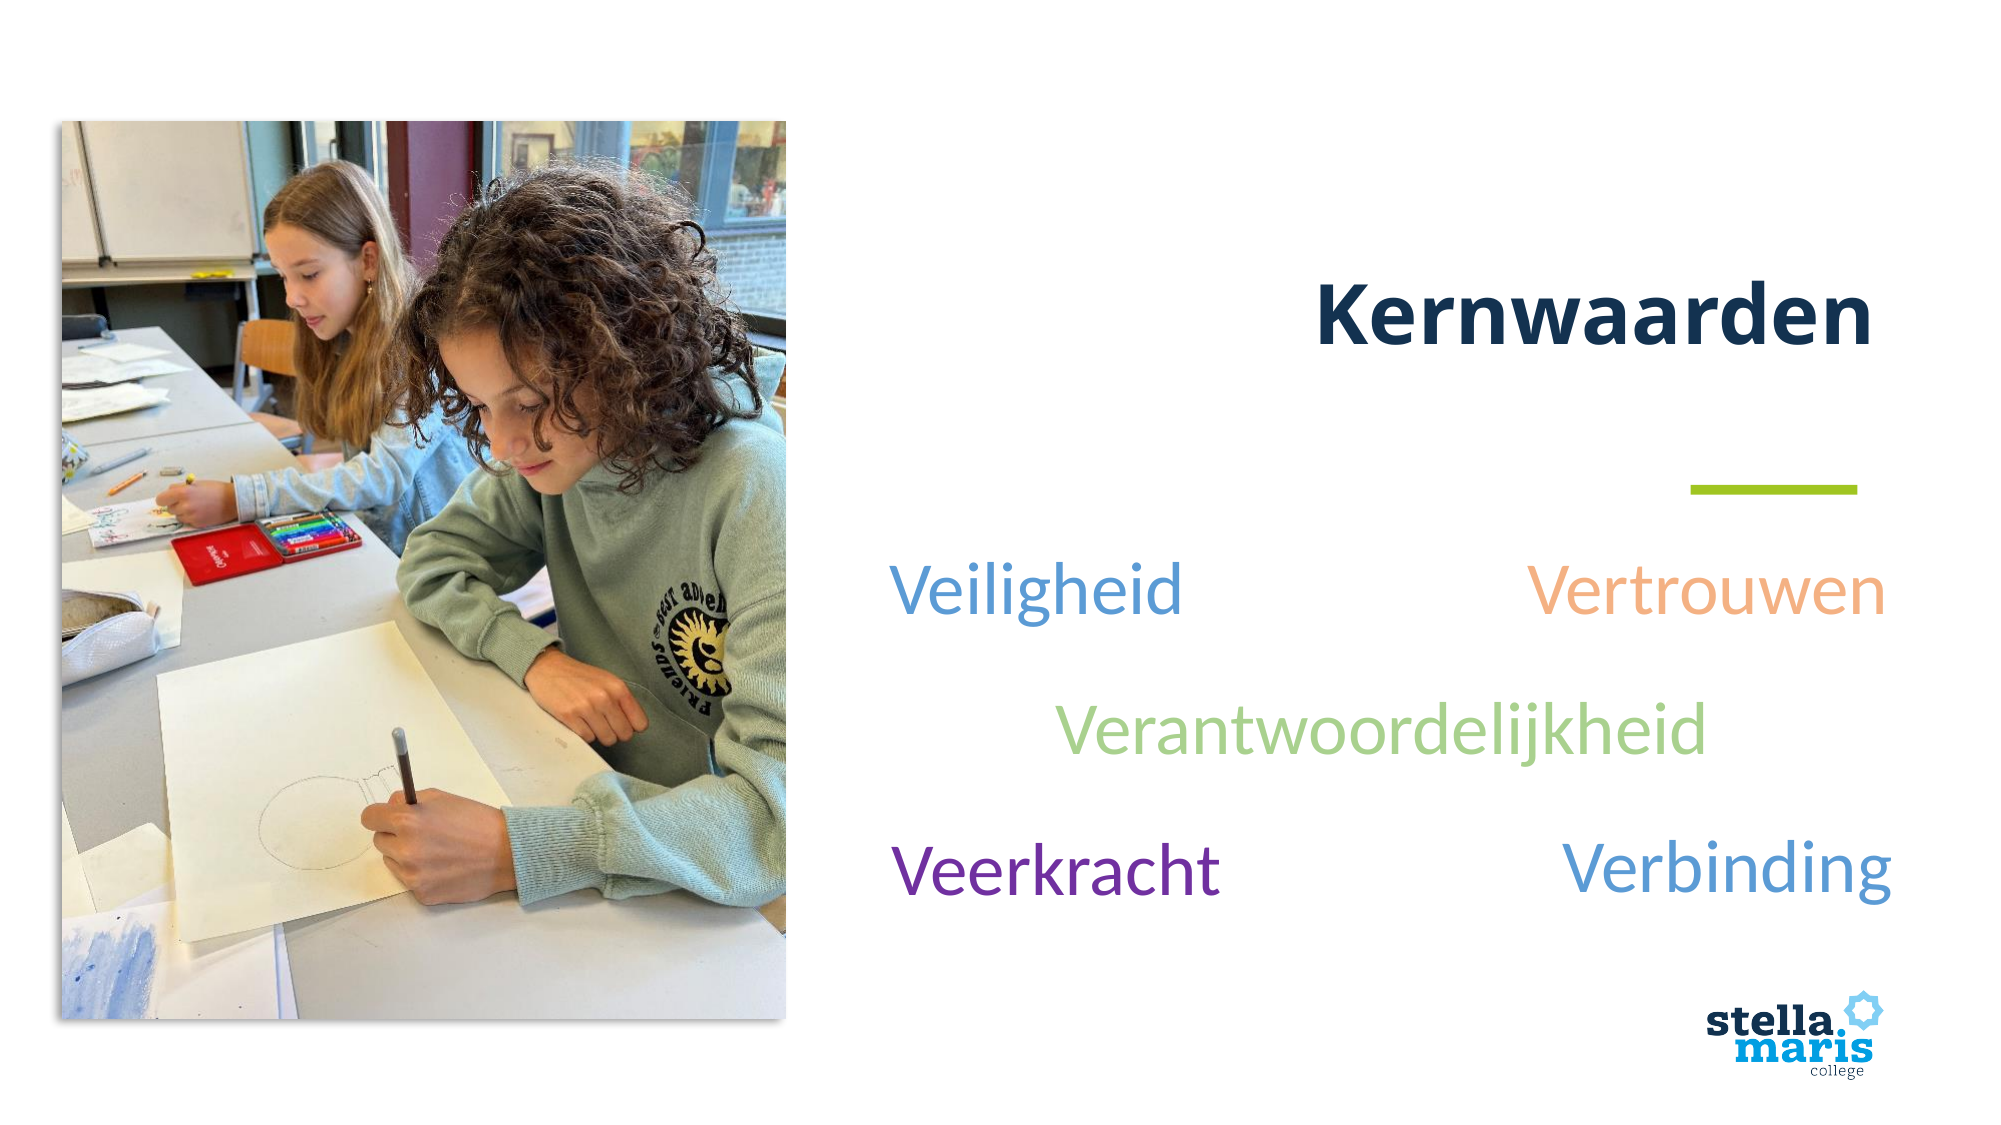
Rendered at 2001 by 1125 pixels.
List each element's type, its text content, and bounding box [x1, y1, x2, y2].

text_box Verantwoordelijkheid [1040, 672, 1725, 777]
text_box Vertrouwen [1511, 532, 1904, 638]
text_box Veerkracht [876, 812, 1237, 918]
text_box Veiligheid [874, 532, 1201, 638]
text_box Kernwaarden [942, 253, 1884, 370]
picture [1707, 990, 1884, 1080]
text_box Verbinding [1547, 810, 1908, 916]
text_box [1690, 484, 1858, 495]
picture [62, 121, 786, 1019]
